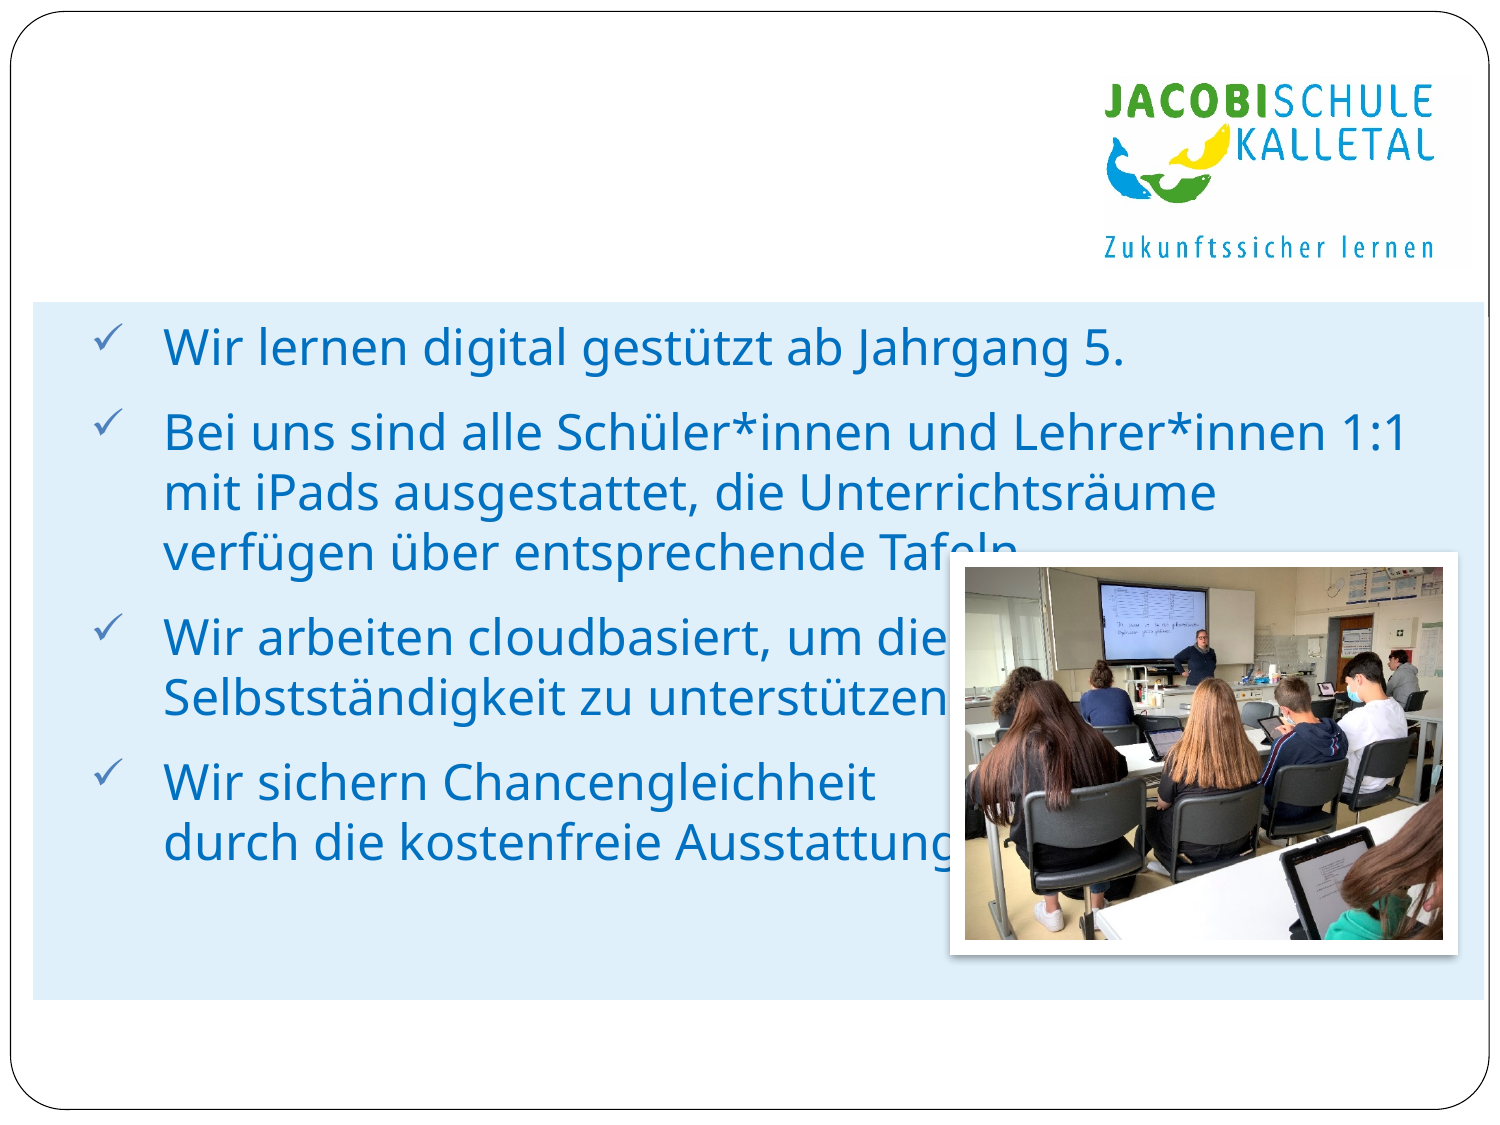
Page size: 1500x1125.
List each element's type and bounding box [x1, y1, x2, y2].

picture [32, 302, 1485, 1000]
picture [1104, 76, 1473, 268]
